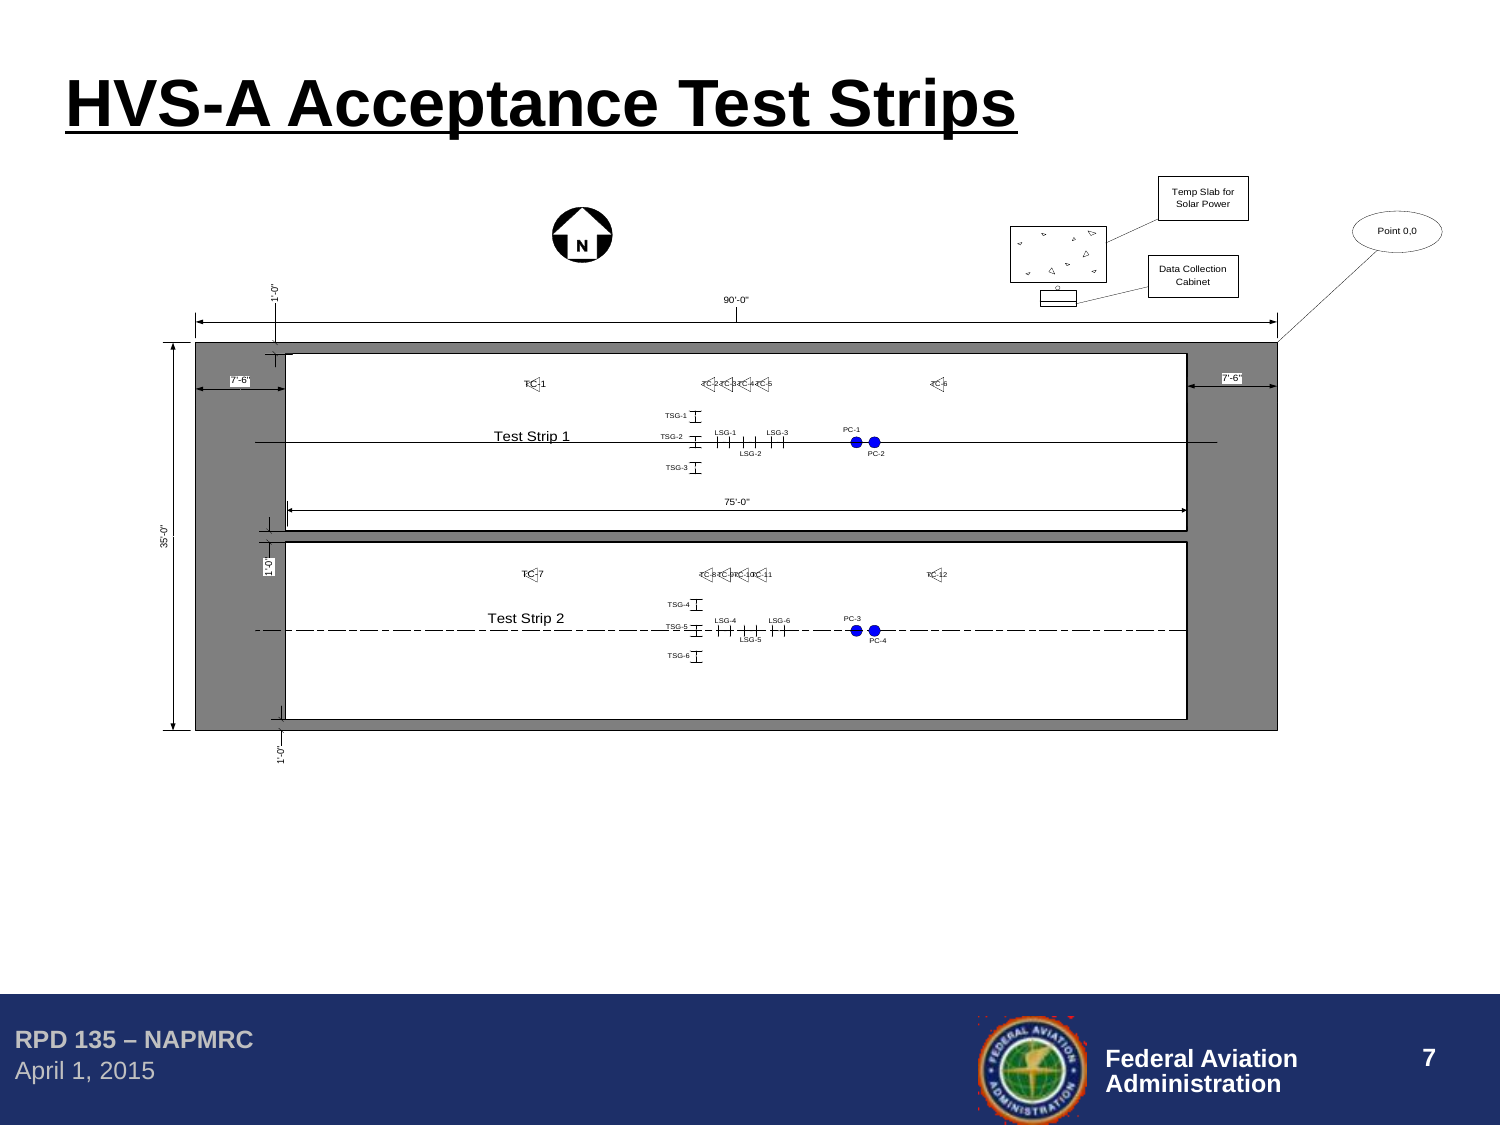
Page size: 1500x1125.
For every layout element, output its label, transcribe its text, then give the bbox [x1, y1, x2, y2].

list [137, 174, 1445, 1066]
title HVS-A Acceptance Test Strips [50, 50, 1440, 150]
picture [978, 1066, 1087, 1125]
